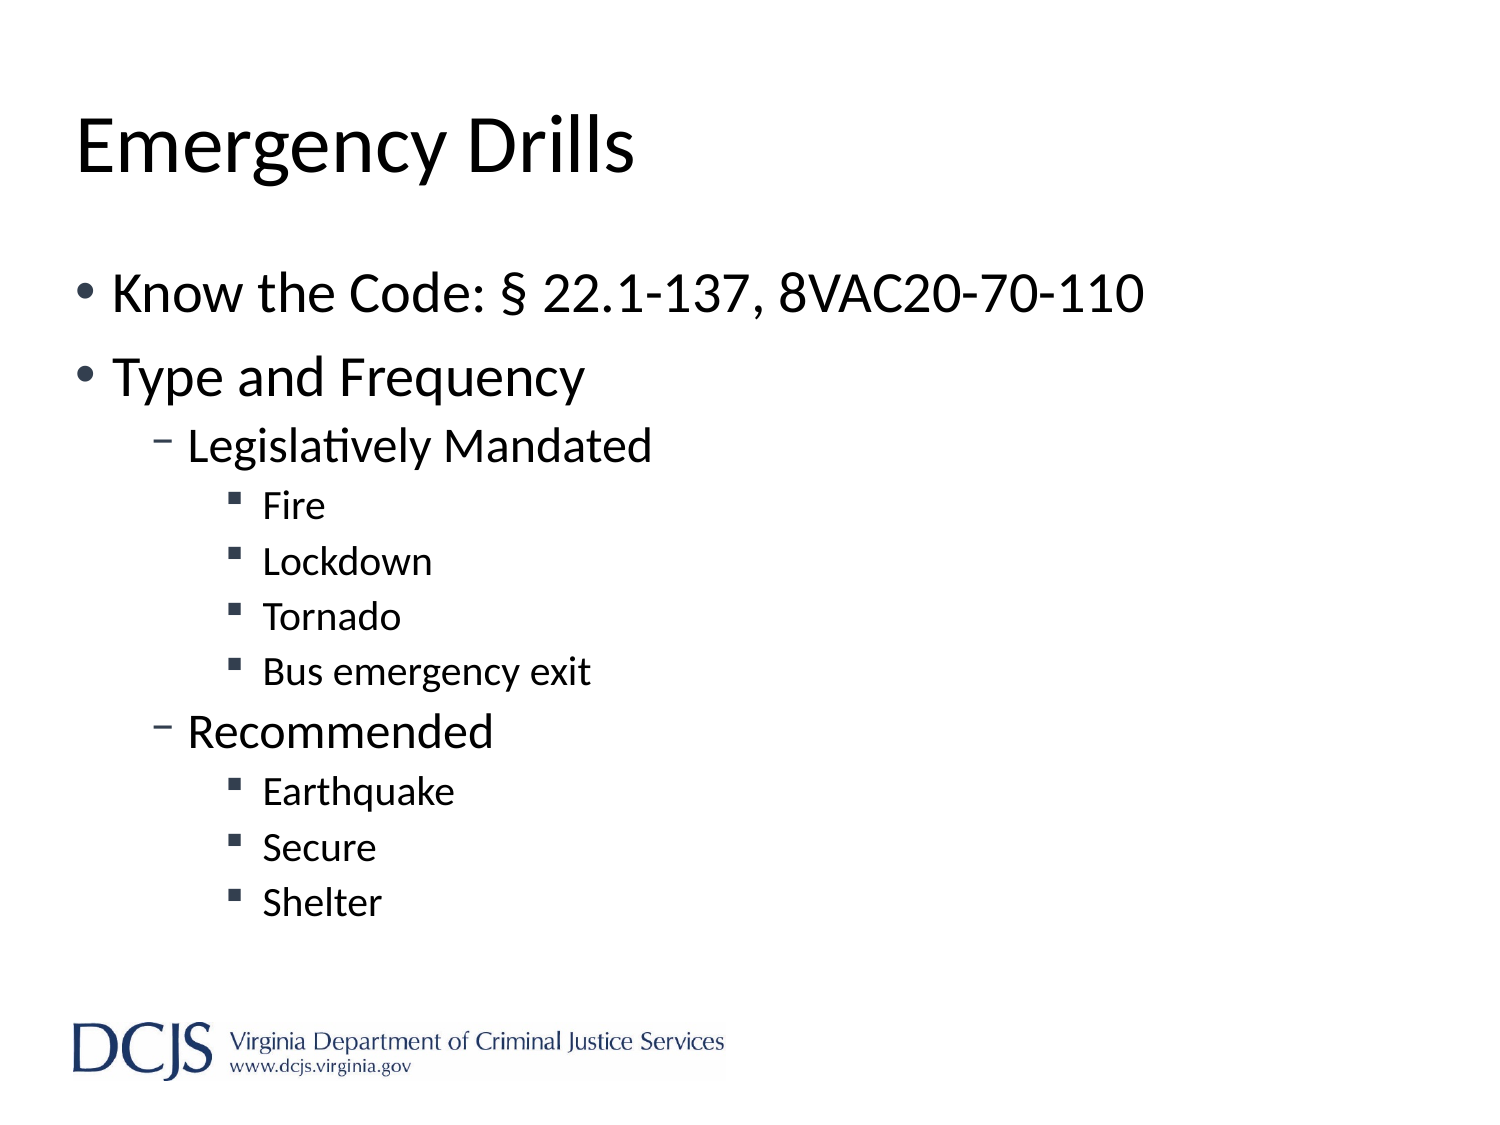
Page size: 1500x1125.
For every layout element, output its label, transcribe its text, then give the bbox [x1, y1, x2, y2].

title Emergency Drills [75, 59, 1425, 231]
list Know the Code: § 22.1-137, 8VAC20-70-110 Type and Frequency Legislatively Mandated Fire Lockdown Tornado Bus emergency exit Recommended Earthquake Secure Shelter [75, 262, 1425, 1014]
picture [73, 1022, 726, 1081]
